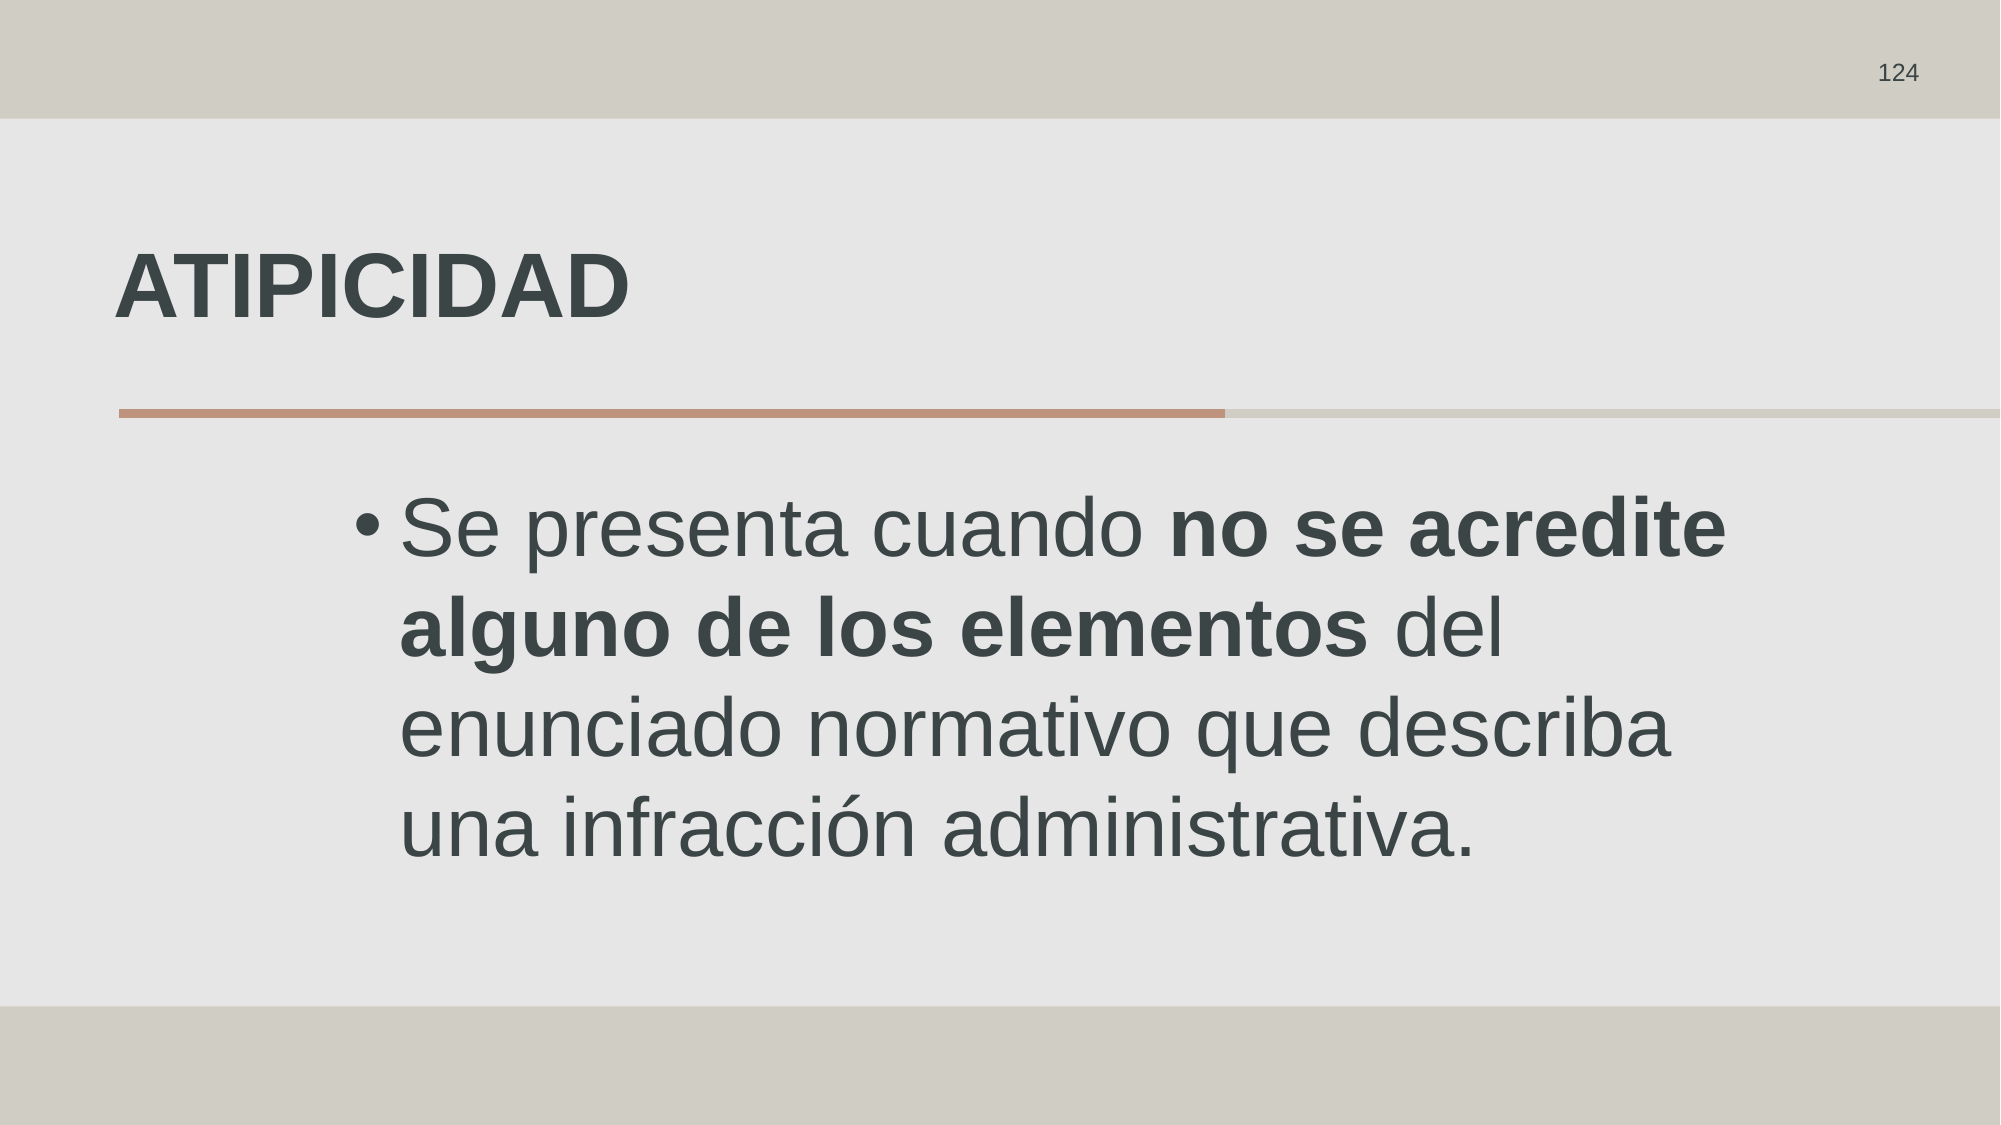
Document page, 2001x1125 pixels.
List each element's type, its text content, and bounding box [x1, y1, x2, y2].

list Se presenta cuando no se acredite alguno de los elementos del enunciado normativo que describa una infracción administrativa. [338, 465, 1791, 1028]
title atipicidad [98, 239, 1824, 335]
slide_number 124 [1660, 49, 1935, 95]
